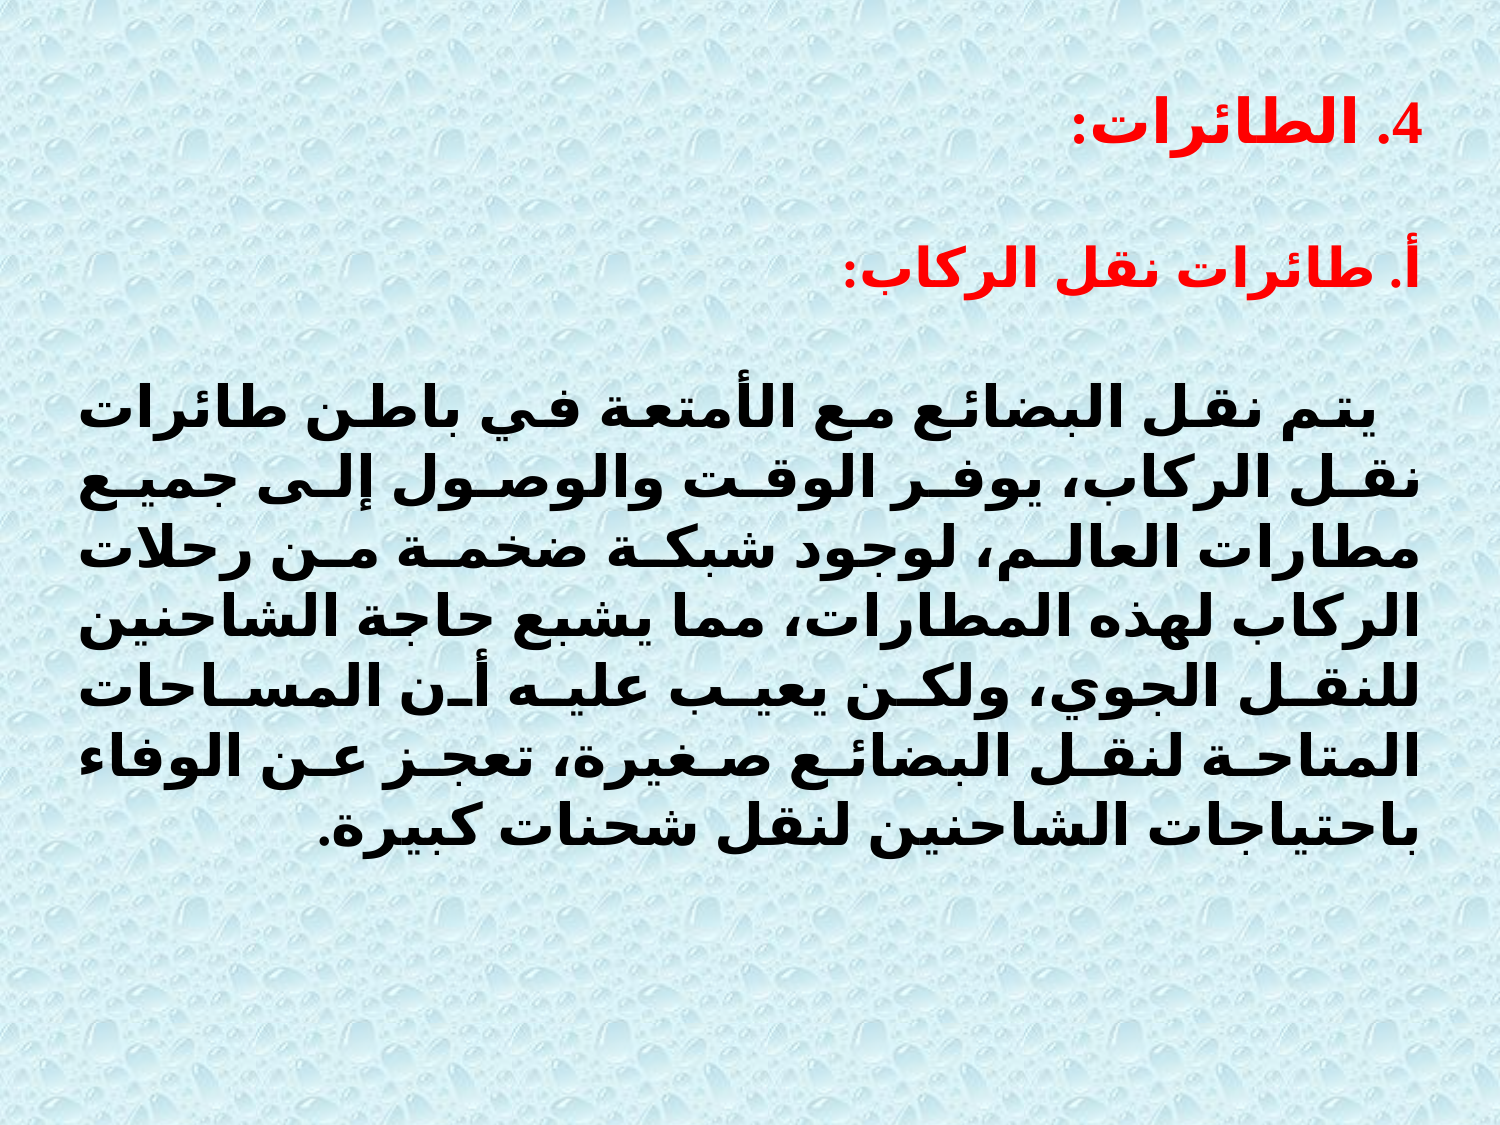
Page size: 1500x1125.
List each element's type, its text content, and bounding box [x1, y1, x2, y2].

text_box أ. طائرات نقل الركاب: [812, 224, 1438, 338]
list 4. الطائرات: [1012, 75, 1438, 200]
table_cell 10 [0, 0, 1500, 1125]
text_box يتم نقل البضائع مع الأمتعة في باطن طائرات نقل الركاب، يوفر الوقت والوصول إلى جميع مطارات العالم، لوجود شبكة ضخمة من رحلات الركاب لهذه المطارات، مما يشبع حاجة الشاحنين للنقل الجوي، ولكن يعيب عليه أن المساحات المتاحة لنقل البضائع صغيرة، تعجز عن الوفاء باحتياجات الشاحنين لنقل شحنات كبيرة. [62, 362, 1438, 875]
